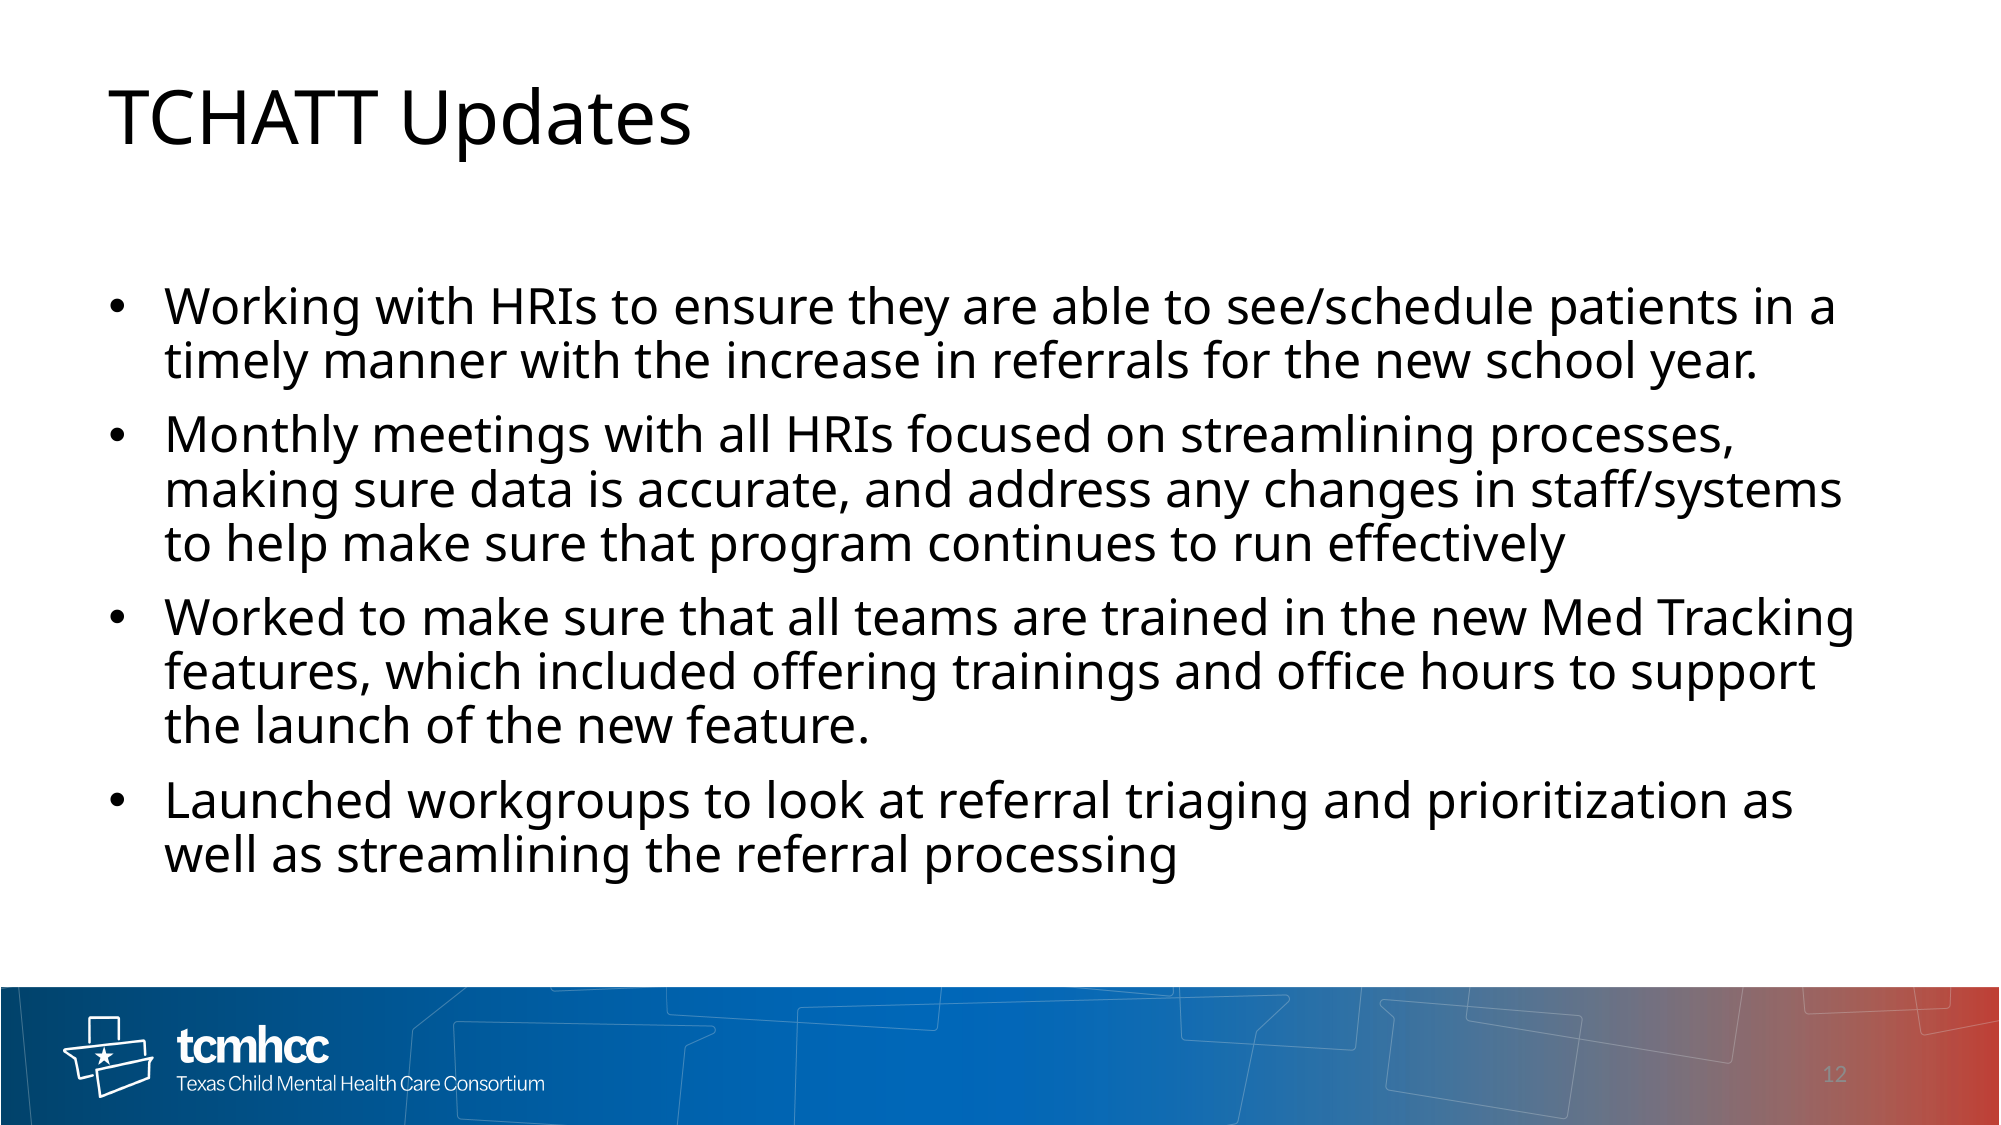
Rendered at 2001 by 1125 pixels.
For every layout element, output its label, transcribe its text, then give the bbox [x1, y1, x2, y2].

slide_number 12 [1412, 1042, 1863, 1103]
title TCHATT Updates [93, 72, 1907, 214]
list Working with HRIs to ensure they are able to see/schedule patients in a timely manner with the increase in referrals for the new school year. Monthly meetings with all HRIs focused on streamlining processes, making sure data is accurate, and address any changes in staff/systems to help make sure that program continues to run effectively Worked to make sure that all teams are trained in the new Med Tracking features, which included offering trainings and office hours to support the launch of the new feature. Launched workgroups to look at referral triaging and prioritization as well as streamlining the referral processing [93, 273, 1907, 945]
picture [1, 0, 1999, 1125]
